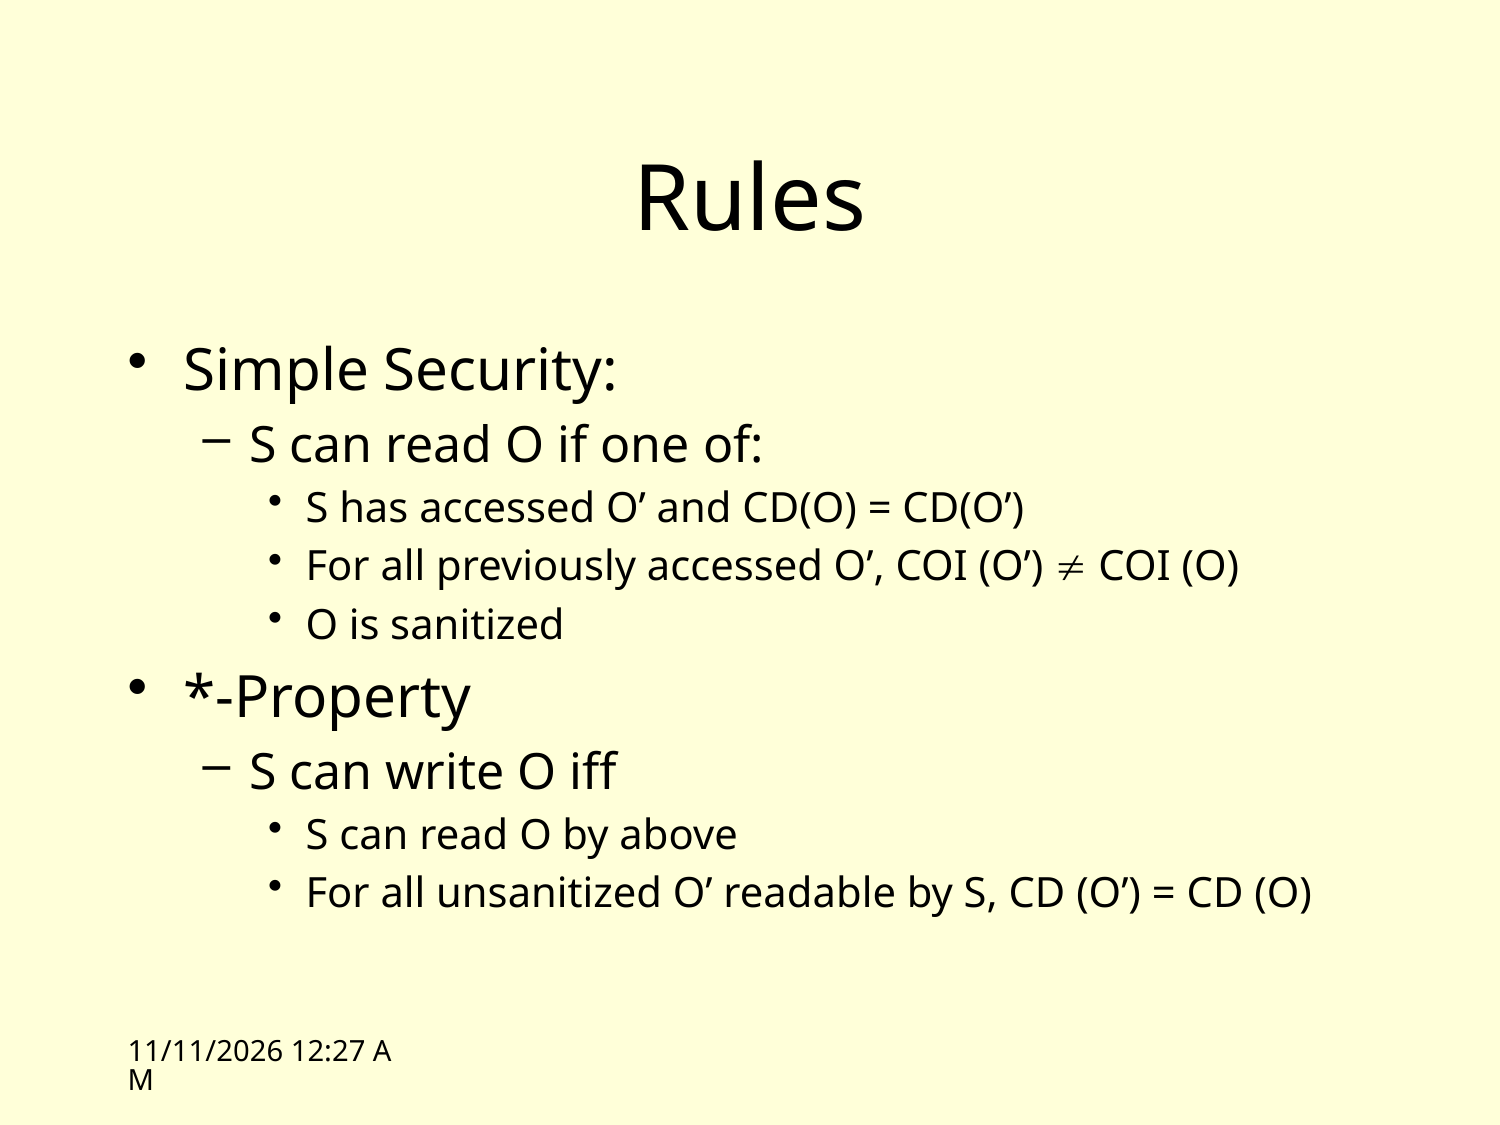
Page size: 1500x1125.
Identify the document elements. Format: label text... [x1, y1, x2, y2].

title Rules [112, 99, 1388, 288]
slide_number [112, 1024, 426, 1101]
list Simple Security: S can read O if one of: S has accessed O’ and CD(O) = CD(O’) For all previously accessed O’, COI (O’)  COI (O) O is sanitized *-Property S can write O iff S can read O by above For all unsanitized O’ readable by S, CD (O’) = CD (O) [112, 324, 1388, 1001]
